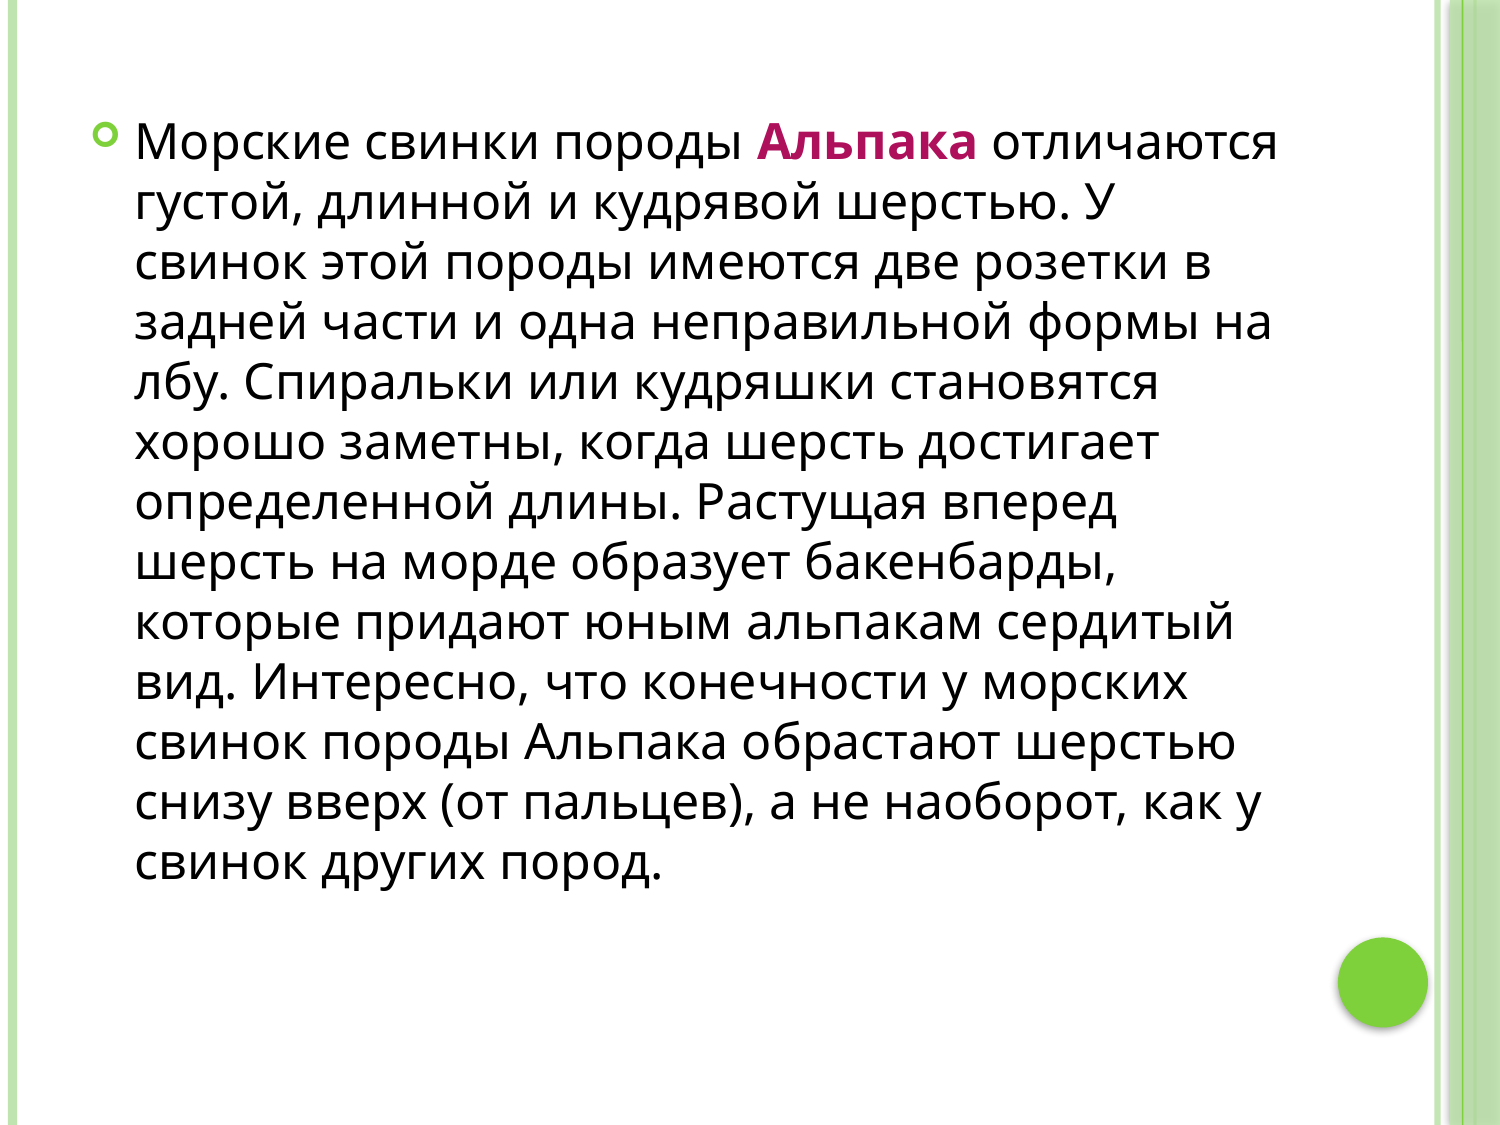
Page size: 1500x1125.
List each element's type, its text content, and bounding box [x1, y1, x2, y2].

list Морские свинки породы Альпака отличаются густой, длинной и кудрявой шерстью. У свинок этой породы имеются две розетки в задней части и одна неправильной формы на лбу. Спиральки или кудряшки становятся хорошо заметны, когда шерсть достигает определенной длины. Растущая вперед шерсть на морде образует бакенбарды, которые придают юным альпакам сердитый вид. Интересно, что конечности у морских свинок породы Альпака обрастают шерстью снизу вверх (от пальцев), а не наоборот, как у свинок других пород. [75, 101, 1300, 1062]
